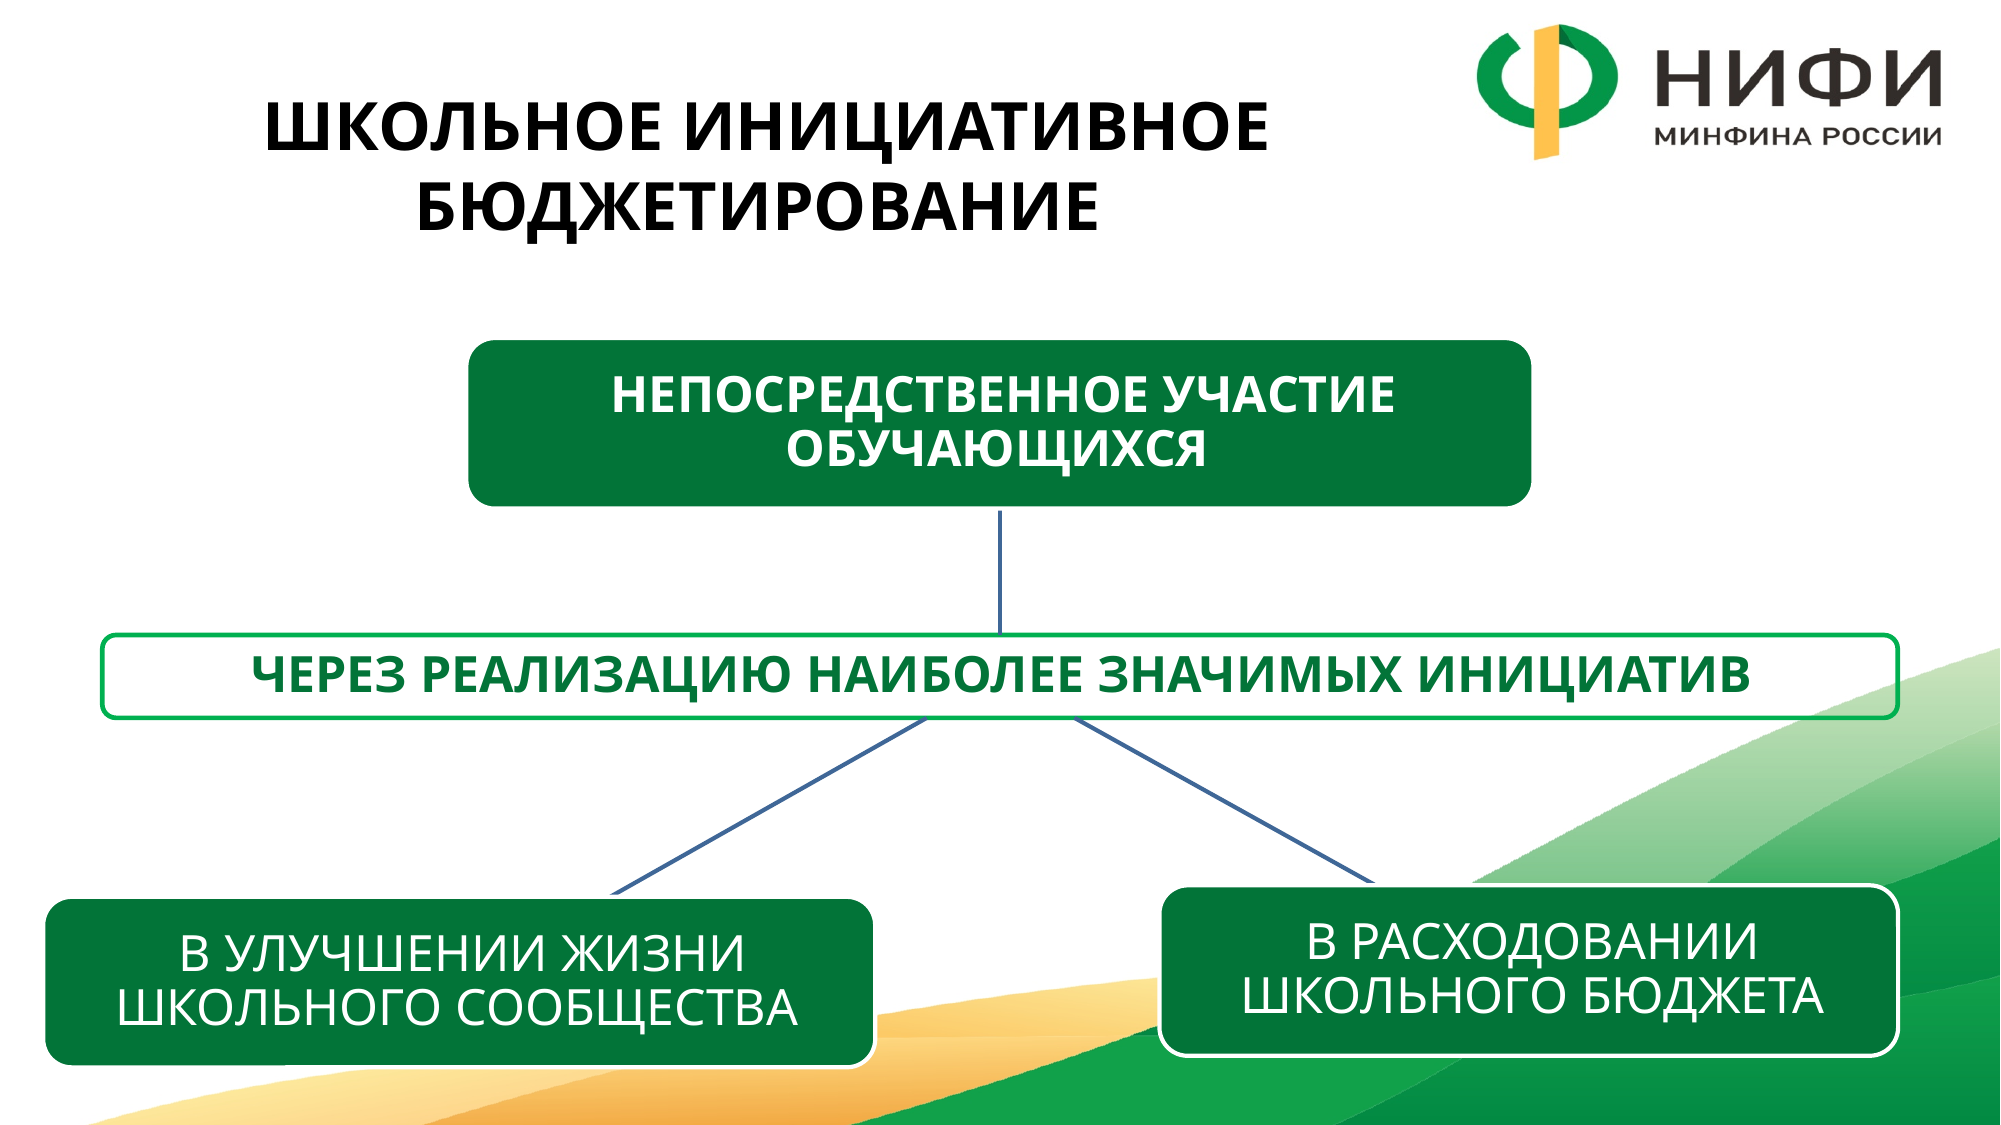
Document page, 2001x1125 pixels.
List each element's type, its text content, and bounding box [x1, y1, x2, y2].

picture [0, 0, 2001, 1125]
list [42, 243, 1967, 1093]
title ШКОЛЬНОЕ ИНИЦИАТИВНОЕ БЮДЖЕТИРОВАНИЕ [108, 59, 1426, 242]
